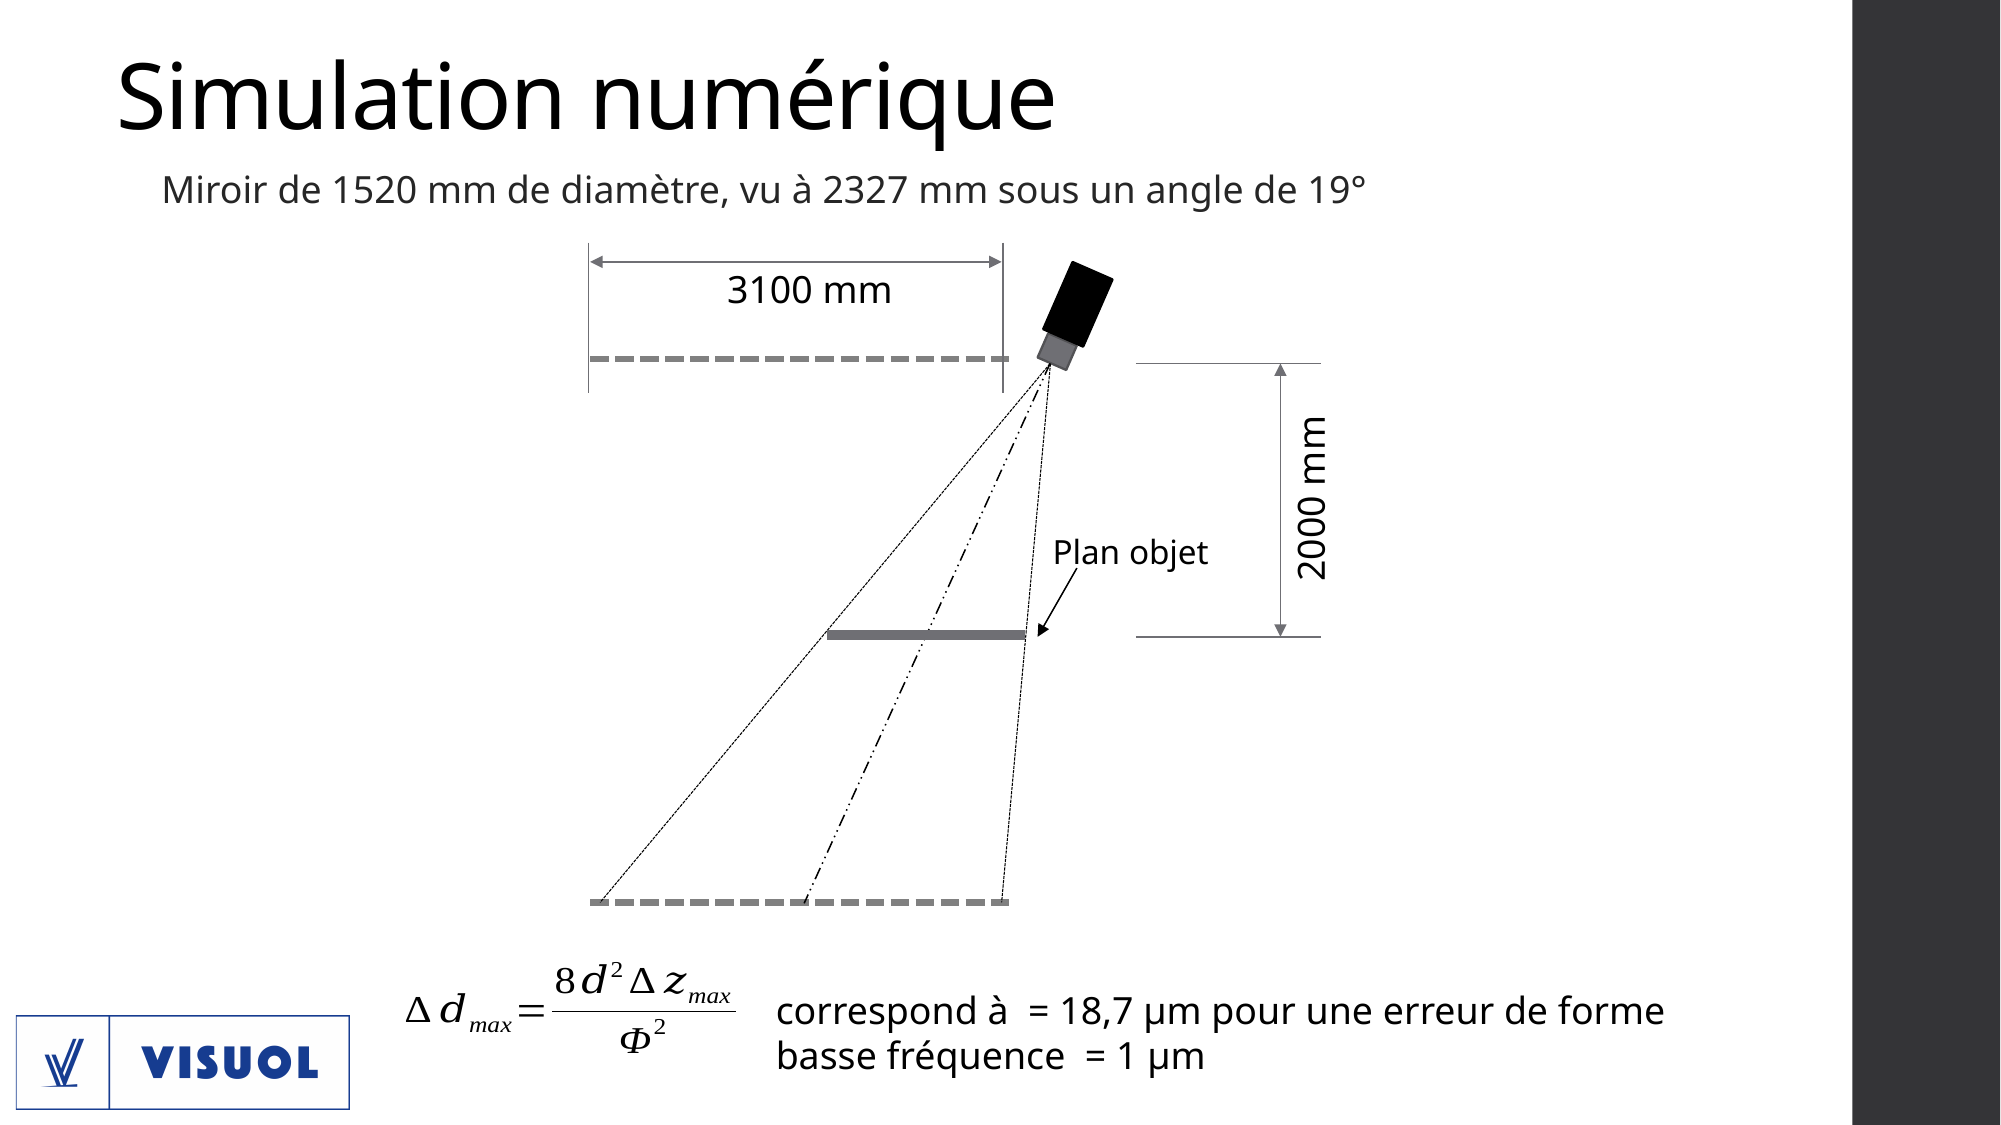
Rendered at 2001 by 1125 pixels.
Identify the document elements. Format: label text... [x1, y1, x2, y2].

title Simulation numérique [101, 42, 1502, 164]
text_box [588, 242, 1341, 904]
list Miroir de 1520 mm de diamètre, vu à 2327 mm sous un angle de 19° [101, 164, 1789, 235]
picture [15, 1015, 350, 1110]
